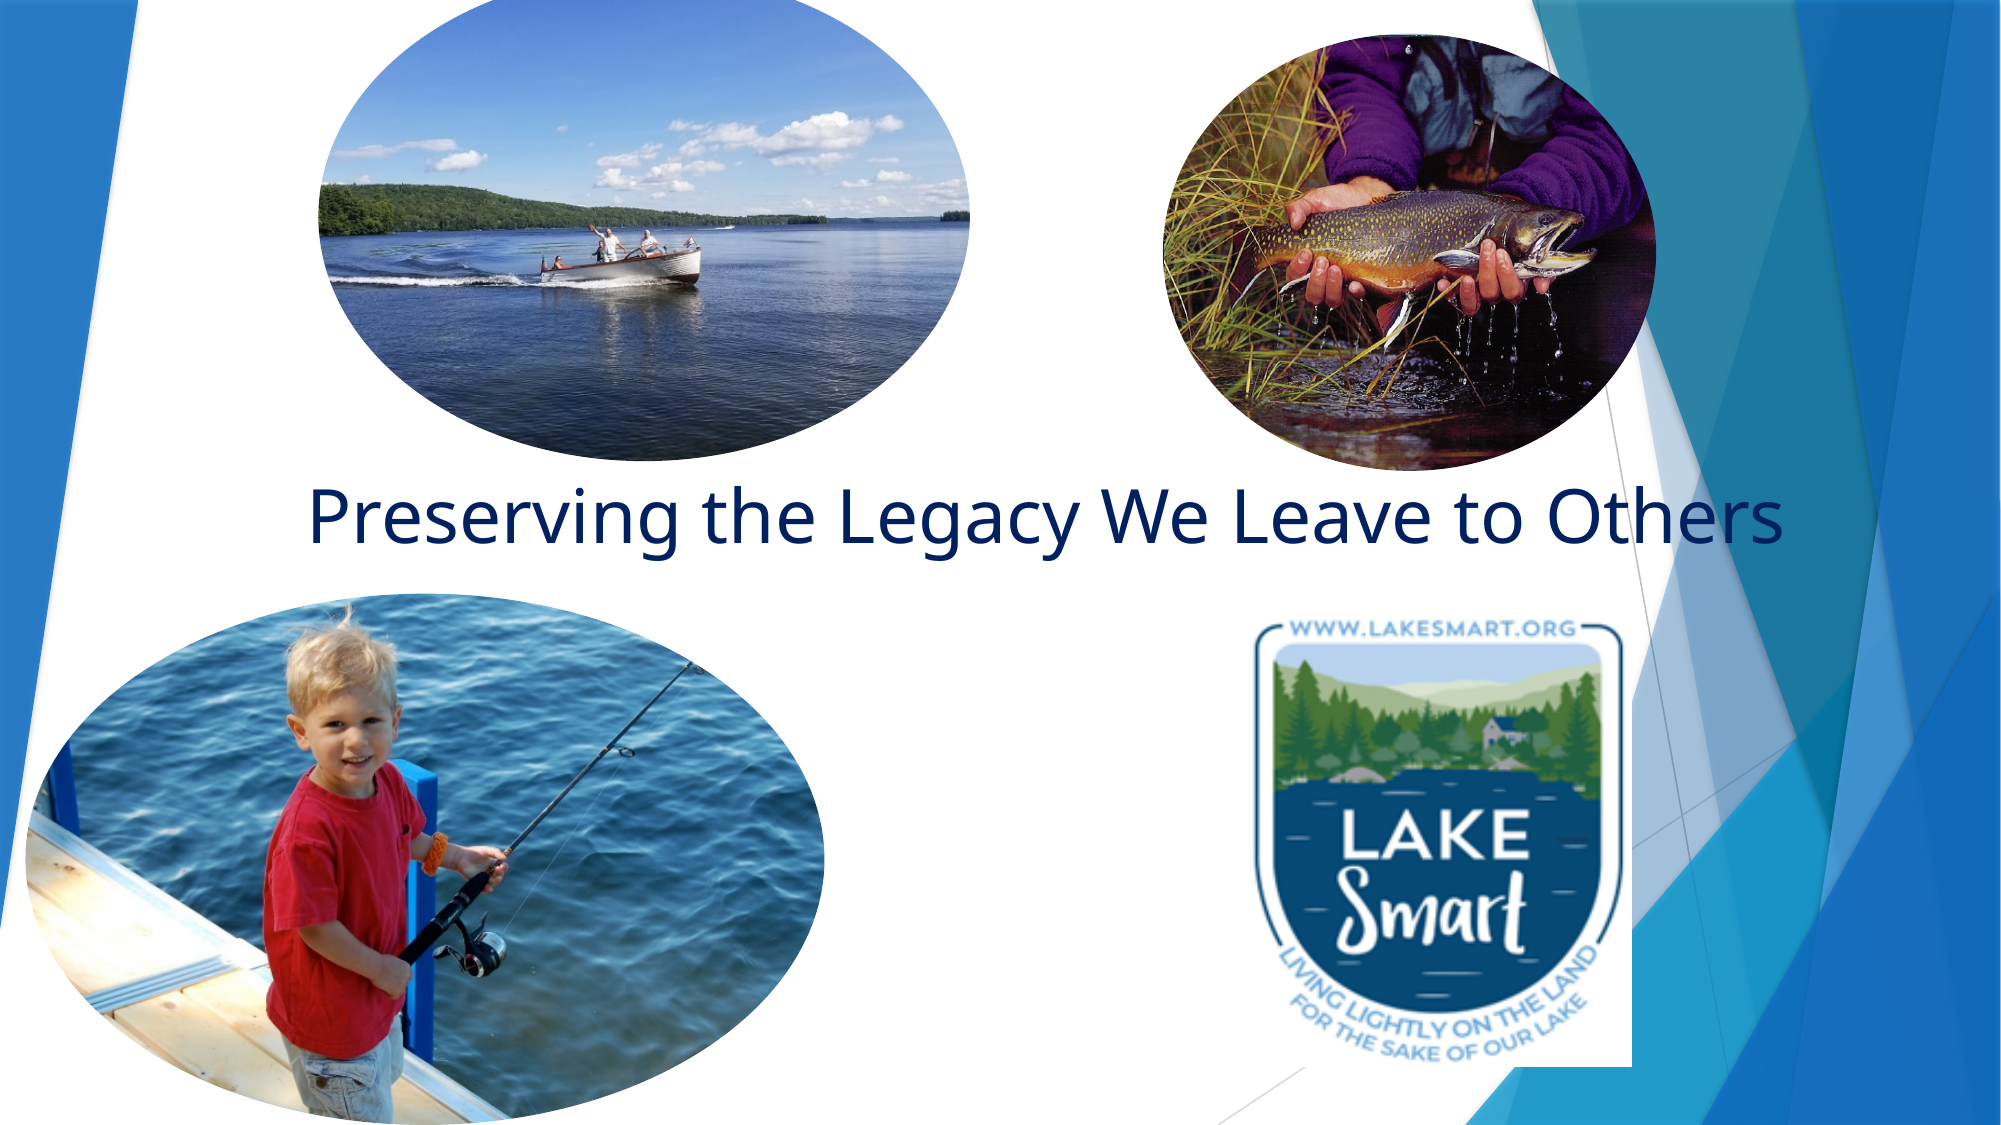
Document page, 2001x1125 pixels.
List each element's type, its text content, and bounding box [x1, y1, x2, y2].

picture [317, 0, 971, 462]
title Preserving the Legacy We Leave to Others [180, 381, 1914, 567]
picture [24, 593, 825, 1125]
picture [1244, 611, 1633, 1068]
picture [1190, 5, 1629, 500]
